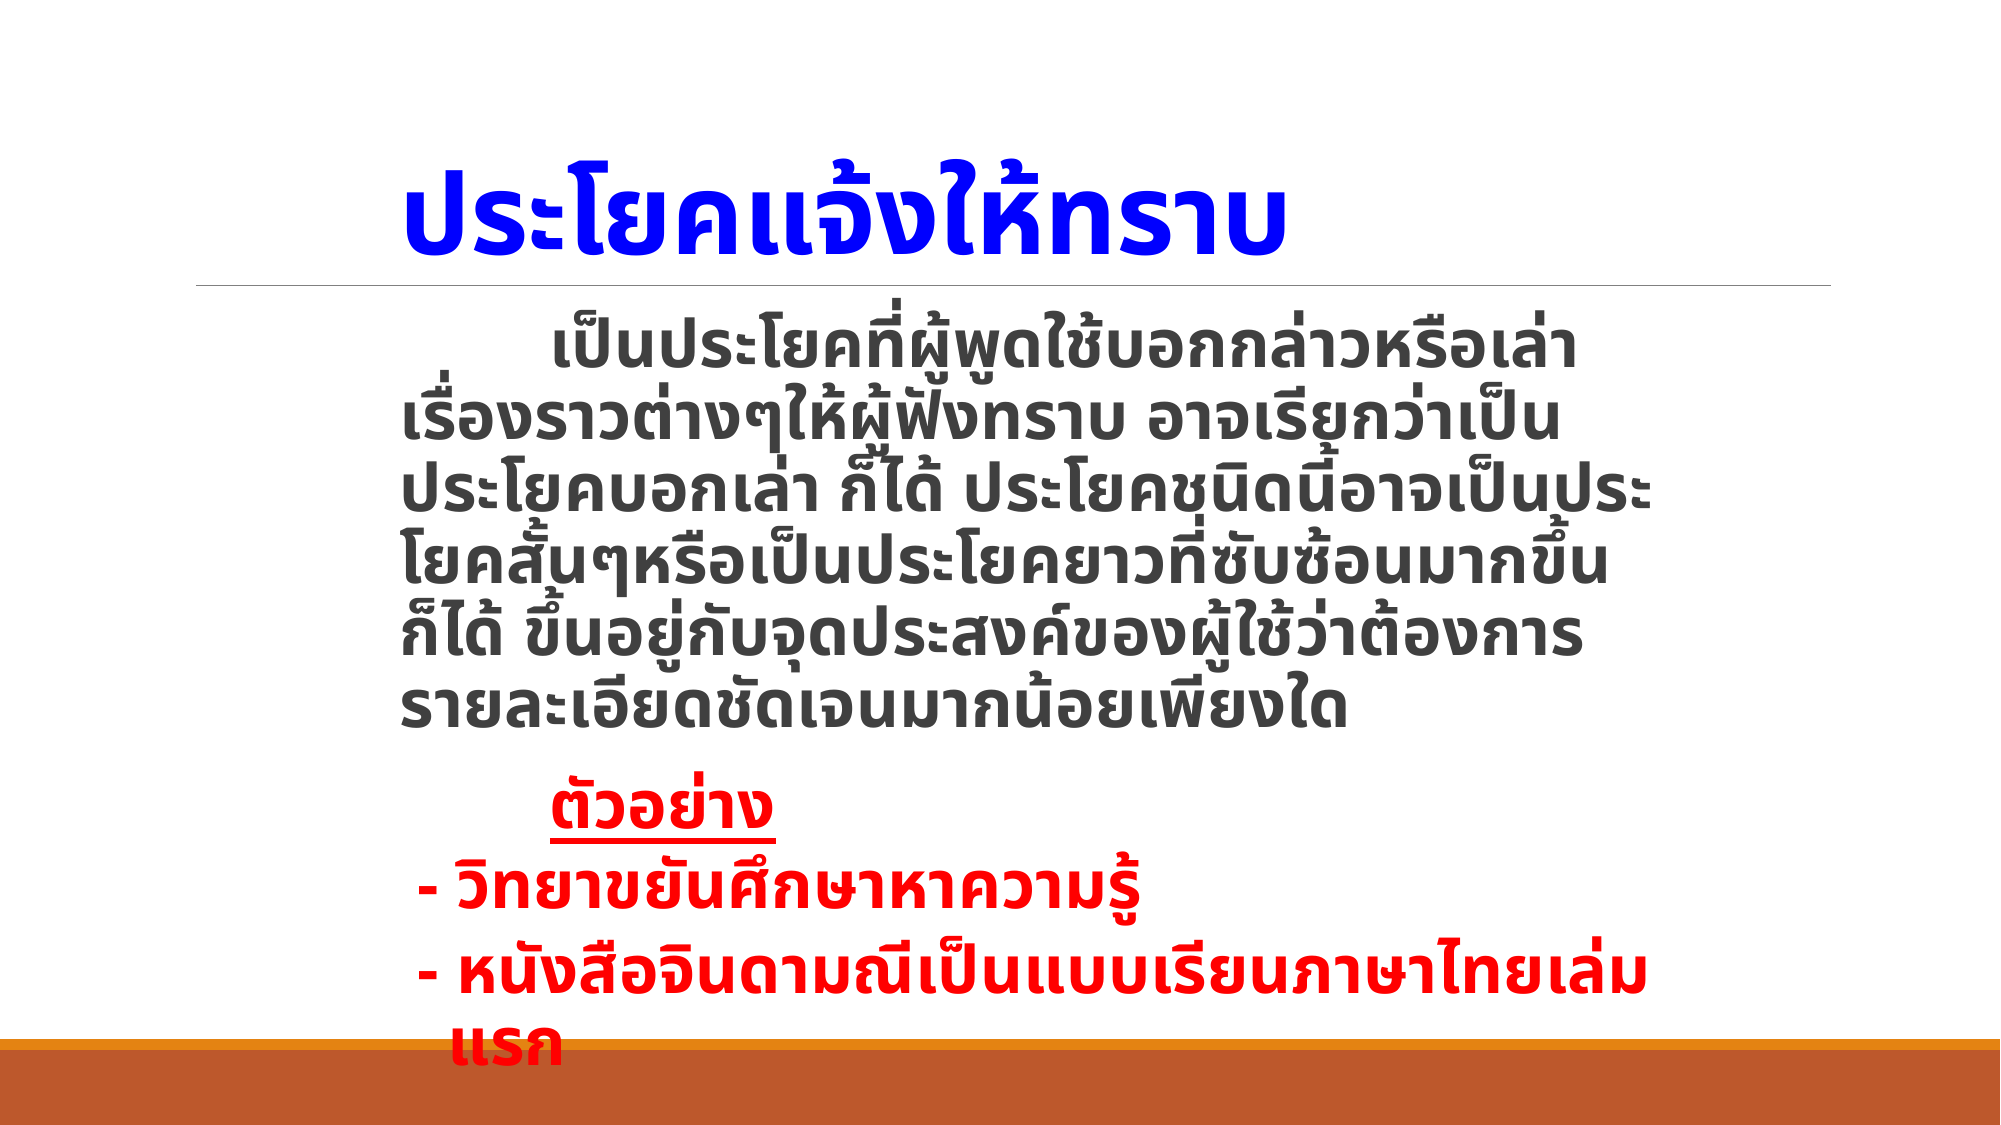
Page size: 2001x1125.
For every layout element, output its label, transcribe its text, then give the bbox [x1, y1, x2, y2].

title ประโยคแจ้งให้ทราบ [384, 47, 1674, 285]
list เป็นประโยคที่ผู้พูดใช้บอกกล่าวหรือเล่าเรื่องราวต่างๆให้ผู้ฟังทราบ อาจเรียกว่าเป็น ประโยคบอกเล่า ก็ได้ ประโยคชนิดนี้อาจเป็นประโยคสั้นๆหรือเป็นประโยคยาวที่ซับซ้อนมากขึ้นก็ได้ ขึ้นอยู่กับจุดประสงค์ของผู้ใช้ว่าต้องการรายละเอียดชัดเจนมากน้อยเพียงใด ตัวอย่าง - วิทยาขยันศึกษาหาความรู้ - หนังสือจินดามณีเป็นแบบเรียนภาษาไทยเล่มแรก [384, 302, 1674, 963]
